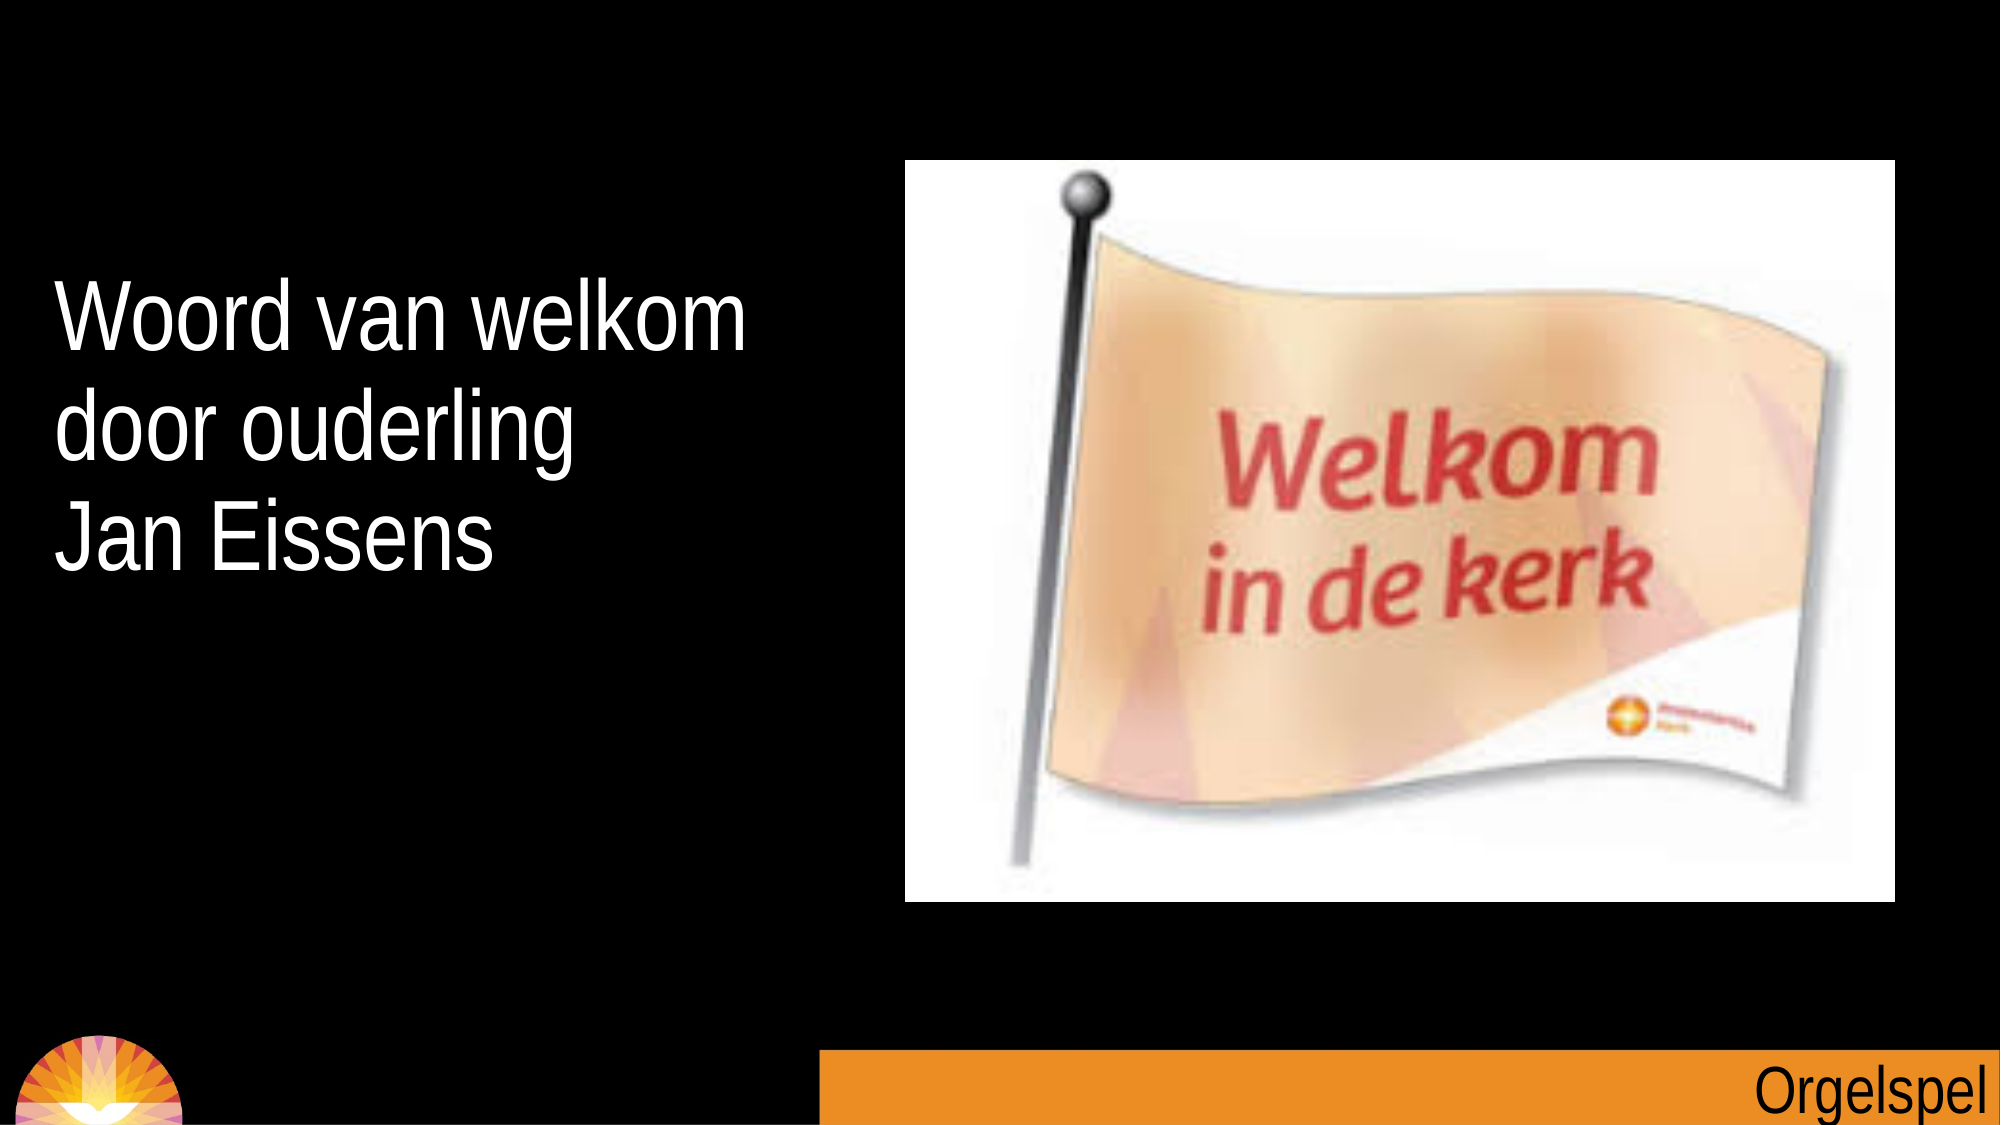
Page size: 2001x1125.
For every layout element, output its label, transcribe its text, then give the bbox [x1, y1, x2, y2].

list Orgelspel [740, 1039, 2000, 1118]
picture [0, 0, 2000, 1125]
list Woord van welkom door ouderling Jan Eissens [39, 20, 1961, 1025]
